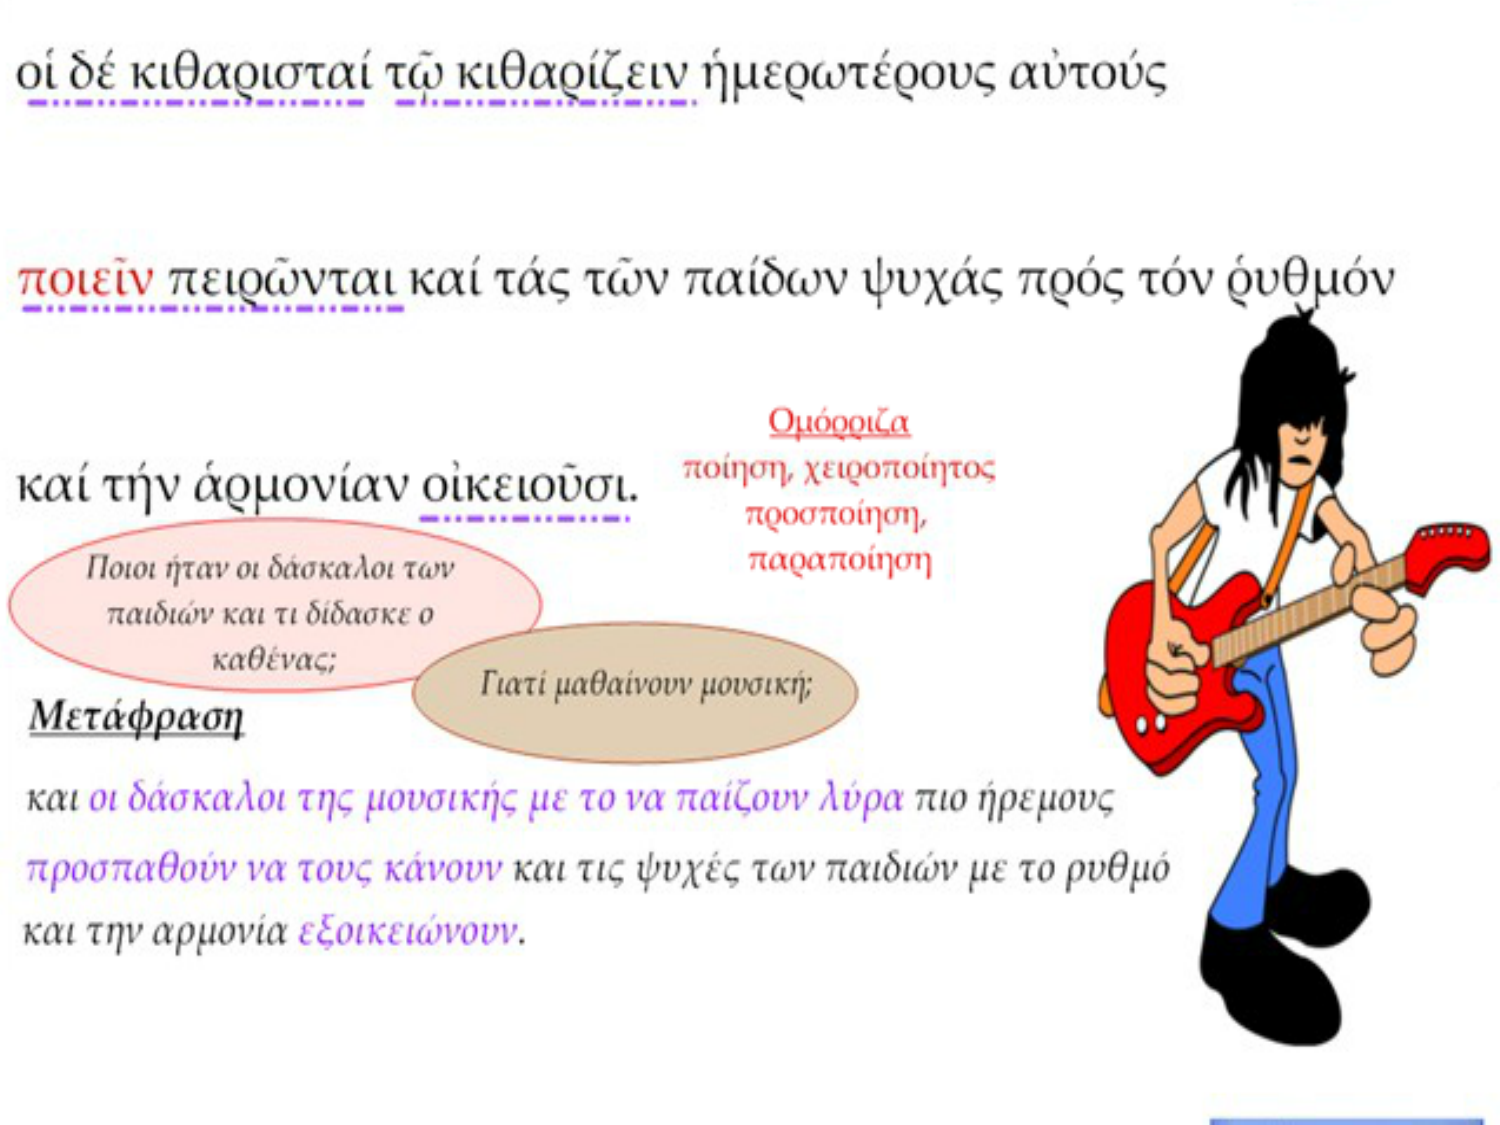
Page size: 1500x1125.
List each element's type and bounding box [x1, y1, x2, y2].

list [0, 0, 1500, 1125]
